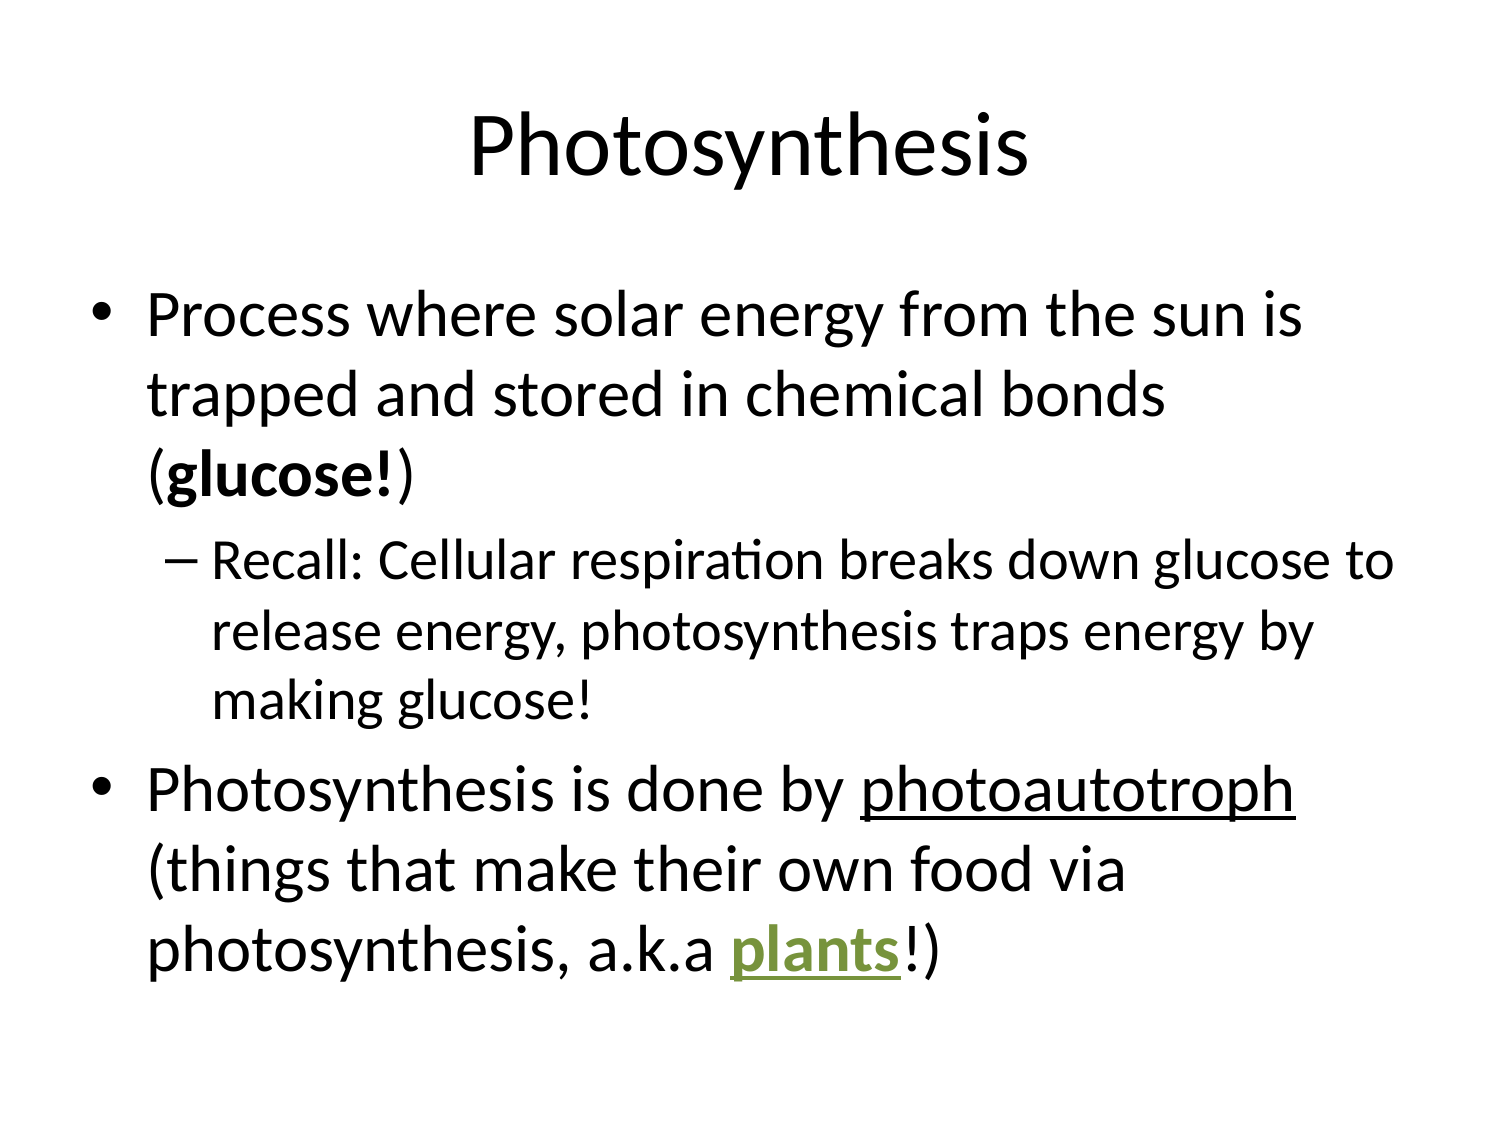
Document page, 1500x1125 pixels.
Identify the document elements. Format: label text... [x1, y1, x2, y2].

title Photosynthesis [75, 45, 1425, 233]
list Process where solar energy from the sun is trapped and stored in chemical bonds (glucose!) Recall: Cellular respiration breaks down glucose to release energy, photosynthesis traps energy by making glucose! Photosynthesis is done by photoautotroph (things that make their own food via photosynthesis, a.k.a plants!) [75, 262, 1425, 1005]
